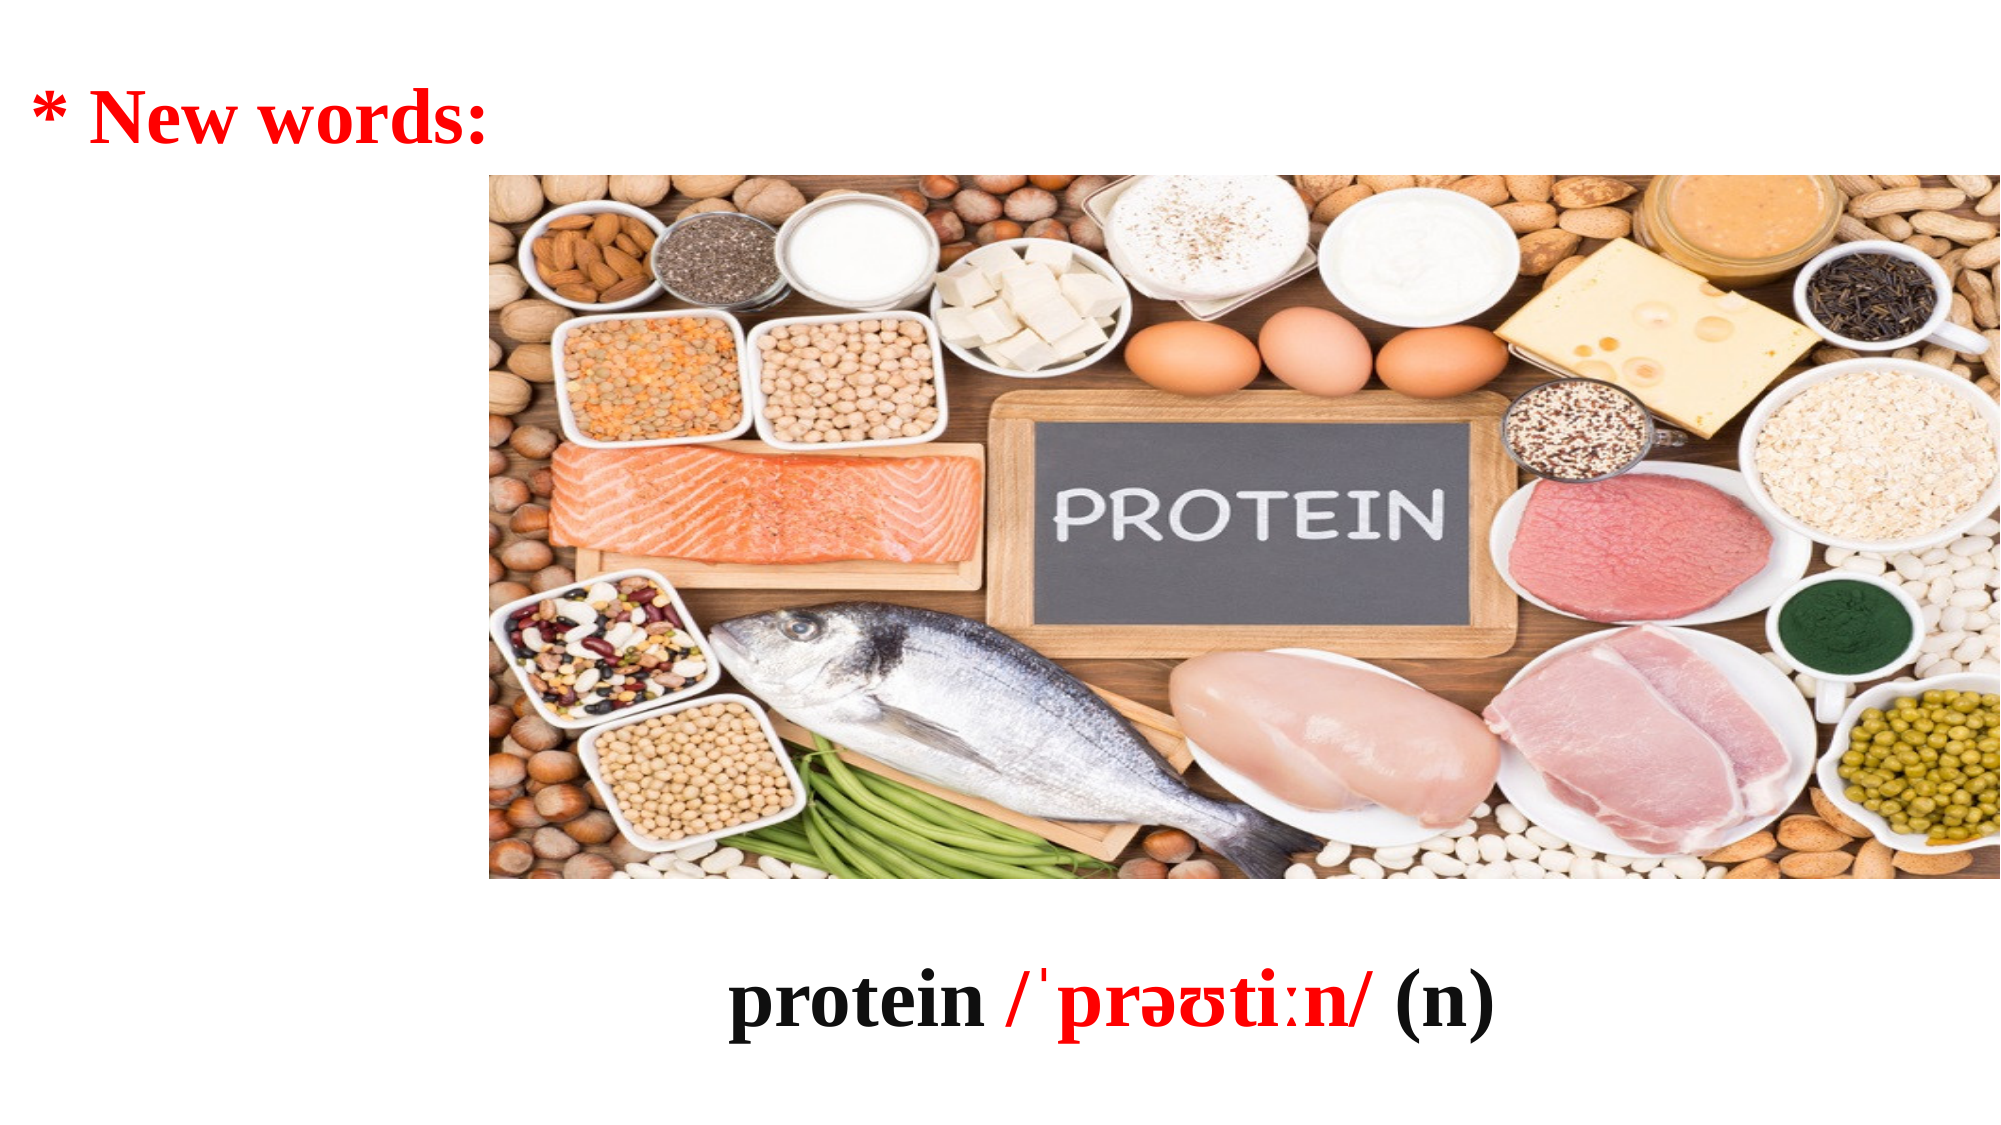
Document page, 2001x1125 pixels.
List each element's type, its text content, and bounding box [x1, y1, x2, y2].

text_box protein /ˈprəʊtiːn/ (n) [713, 935, 1664, 1051]
title * New words: [0, 59, 586, 176]
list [489, 175, 2000, 879]
